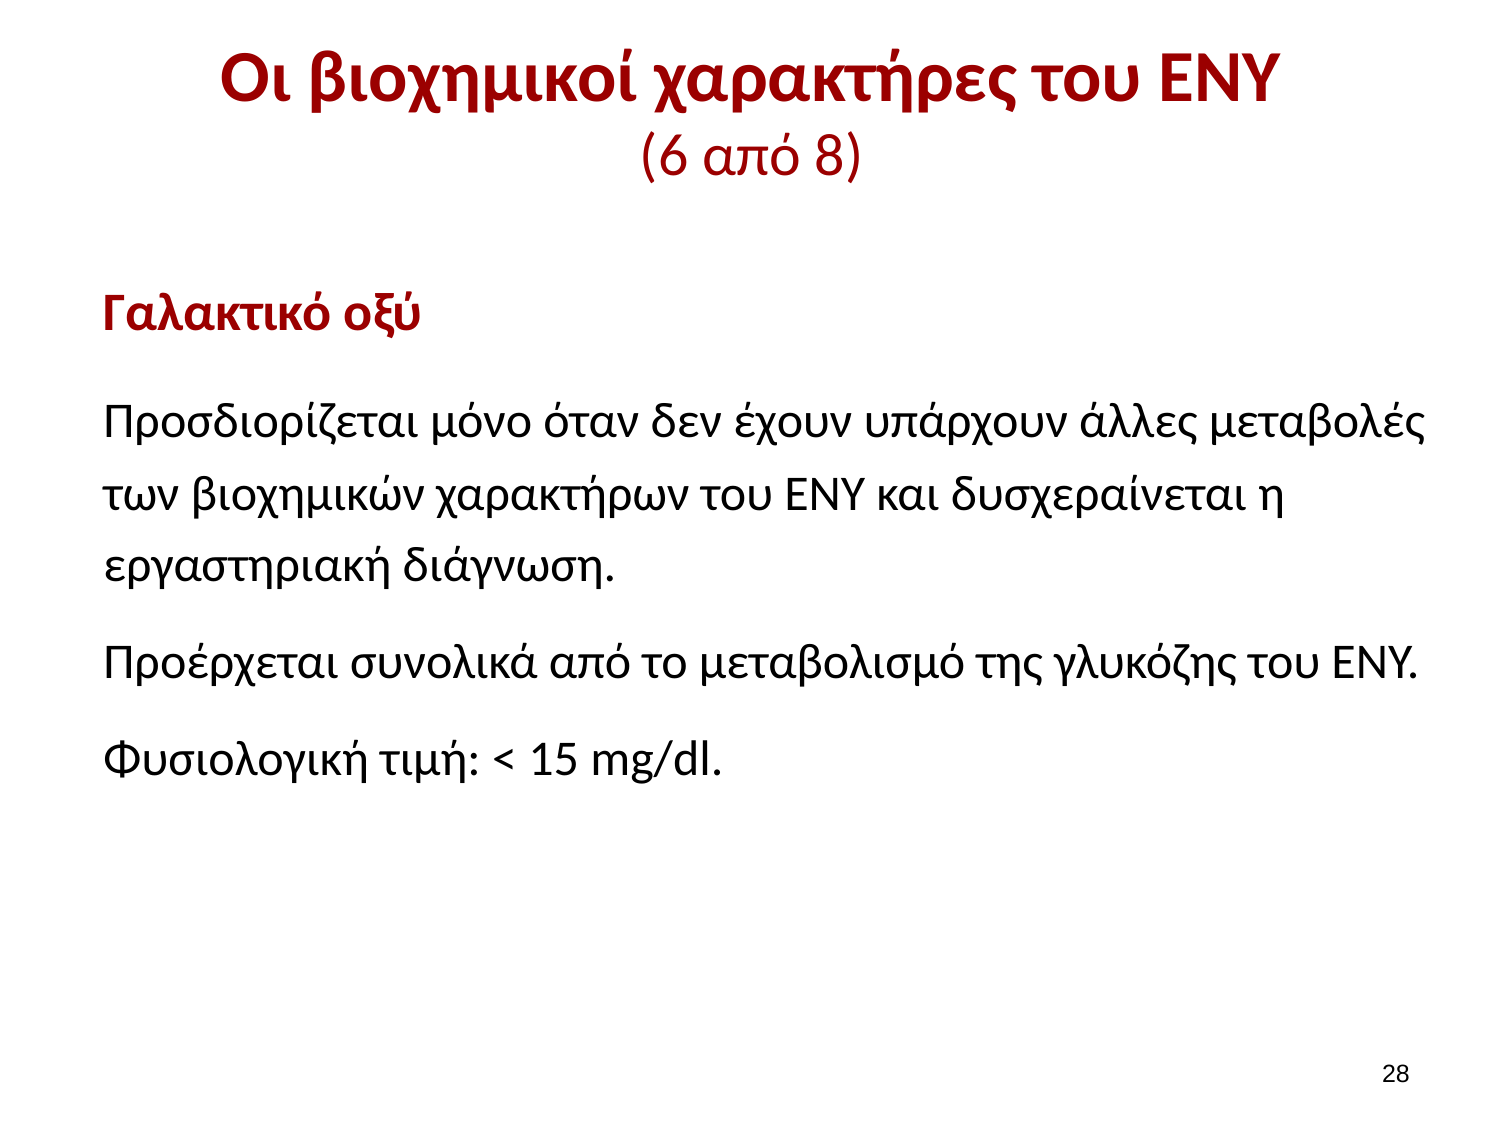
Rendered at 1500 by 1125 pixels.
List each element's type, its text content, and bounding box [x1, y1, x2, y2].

slide_number 27 [1074, 1042, 1425, 1103]
text_box Προσδιορίζεται μόνο όταν δεν έχουν υπάρχουν άλλες μεταβολές των βιοχημικών χαρακτήρων του ΕΝΥ και δυσχεραίνεται η εργαστηριακή διάγνωση. Προέρχεται συνολικά από το μεταβολισμό της γλυκόζης του ΕΝΥ. Φυσιολογική τιμή: < 15 mg/dl. [88, 368, 1483, 794]
text_box Γαλακτικό οξύ [88, 269, 507, 349]
title Οι βιοχημικοί χαρακτήρες του ΕΝΥ (6 από 8) [76, 19, 1427, 197]
